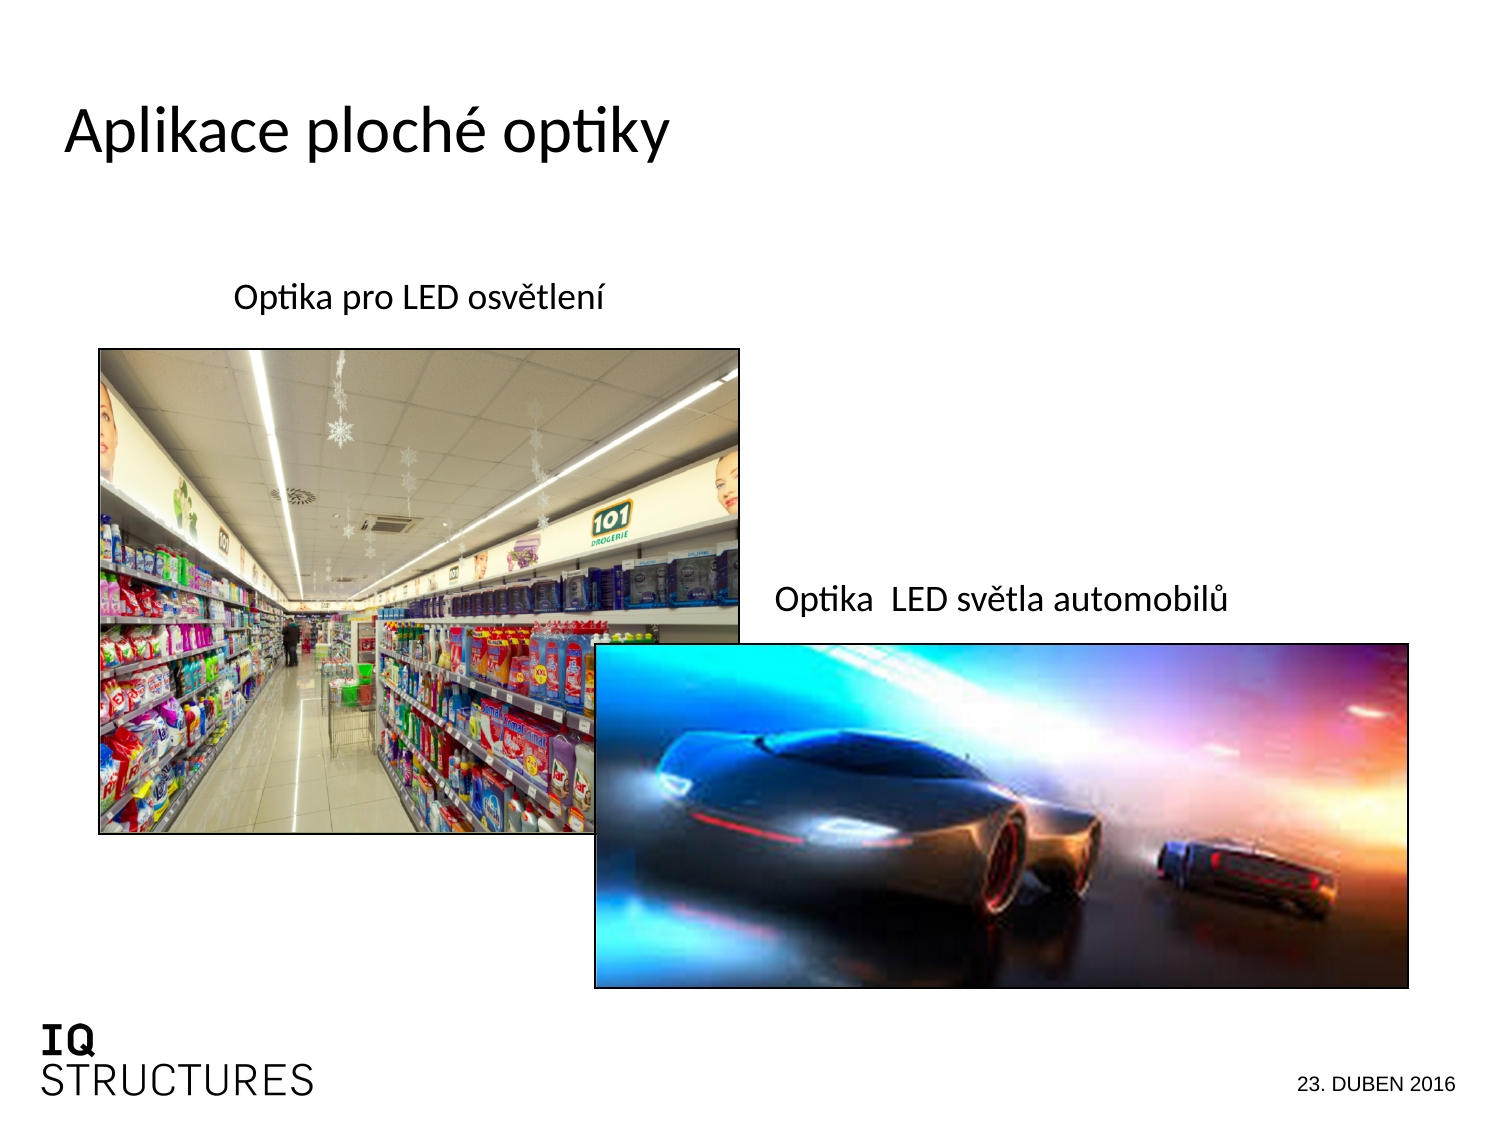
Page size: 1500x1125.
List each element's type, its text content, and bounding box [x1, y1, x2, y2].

picture [100, 349, 1408, 988]
picture [41, 1023, 313, 1096]
title Aplikace ploché optiky [49, 78, 1400, 182]
text_box Optika pro LED osvětlení [177, 264, 662, 324]
text_box Optika LED světla automobilů [744, 566, 1284, 627]
